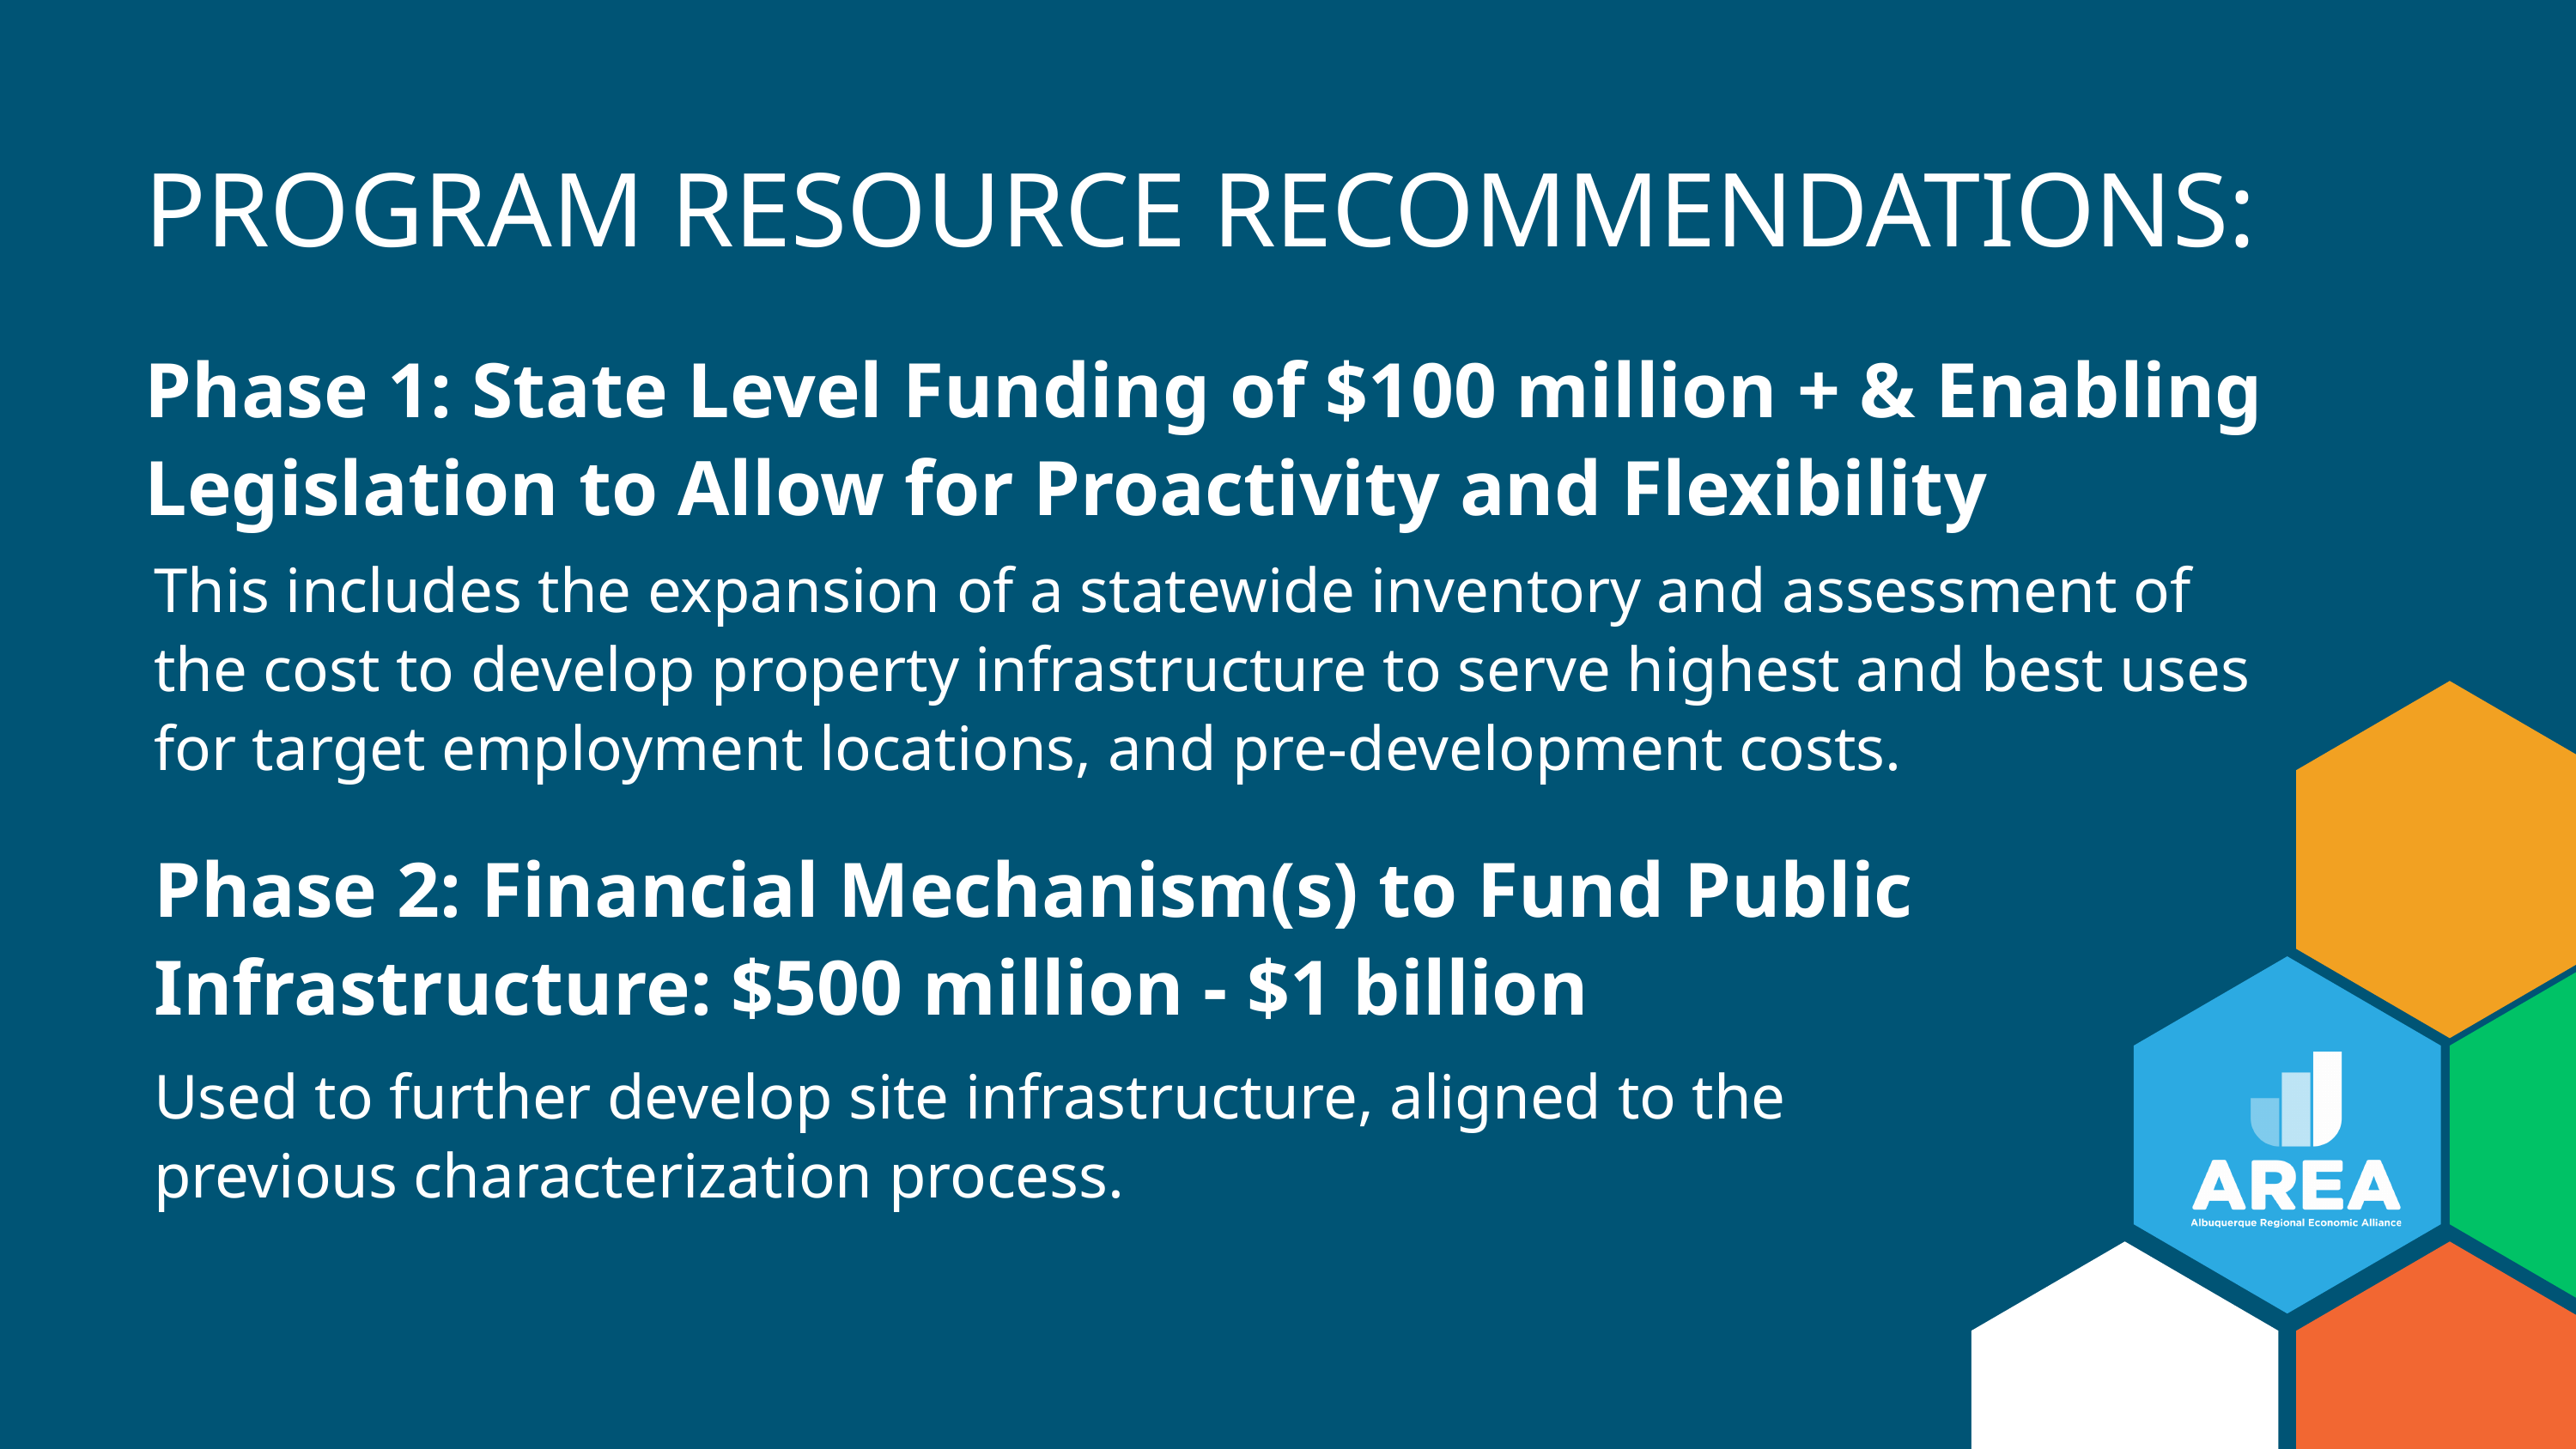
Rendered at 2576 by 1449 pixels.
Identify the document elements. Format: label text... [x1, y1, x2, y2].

text_box This includes the expansion of a statewide inventory and assessment of the cost to develop property infrastructure to serve highest and best uses for target employment locations, and pre-development costs. [154, 545, 2297, 783]
text_box Used to further develop site infrastructure, aligned to the previous characterization process. [154, 1052, 1966, 1210]
text_box PROGRAM RESOURCE RECOMMENDATIONS: [144, 144, 2349, 268]
text_box Phase 1: State Level Funding of $100 million + & Enabling Legislation to Allow for Proactivity and Flexibility [144, 335, 2349, 530]
text_box Phase 2: Financial Mechanism(s) to Fund Public Infrastructure: $500 million - $1 billion [154, 834, 1966, 1030]
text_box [1971, 680, 2576, 1449]
